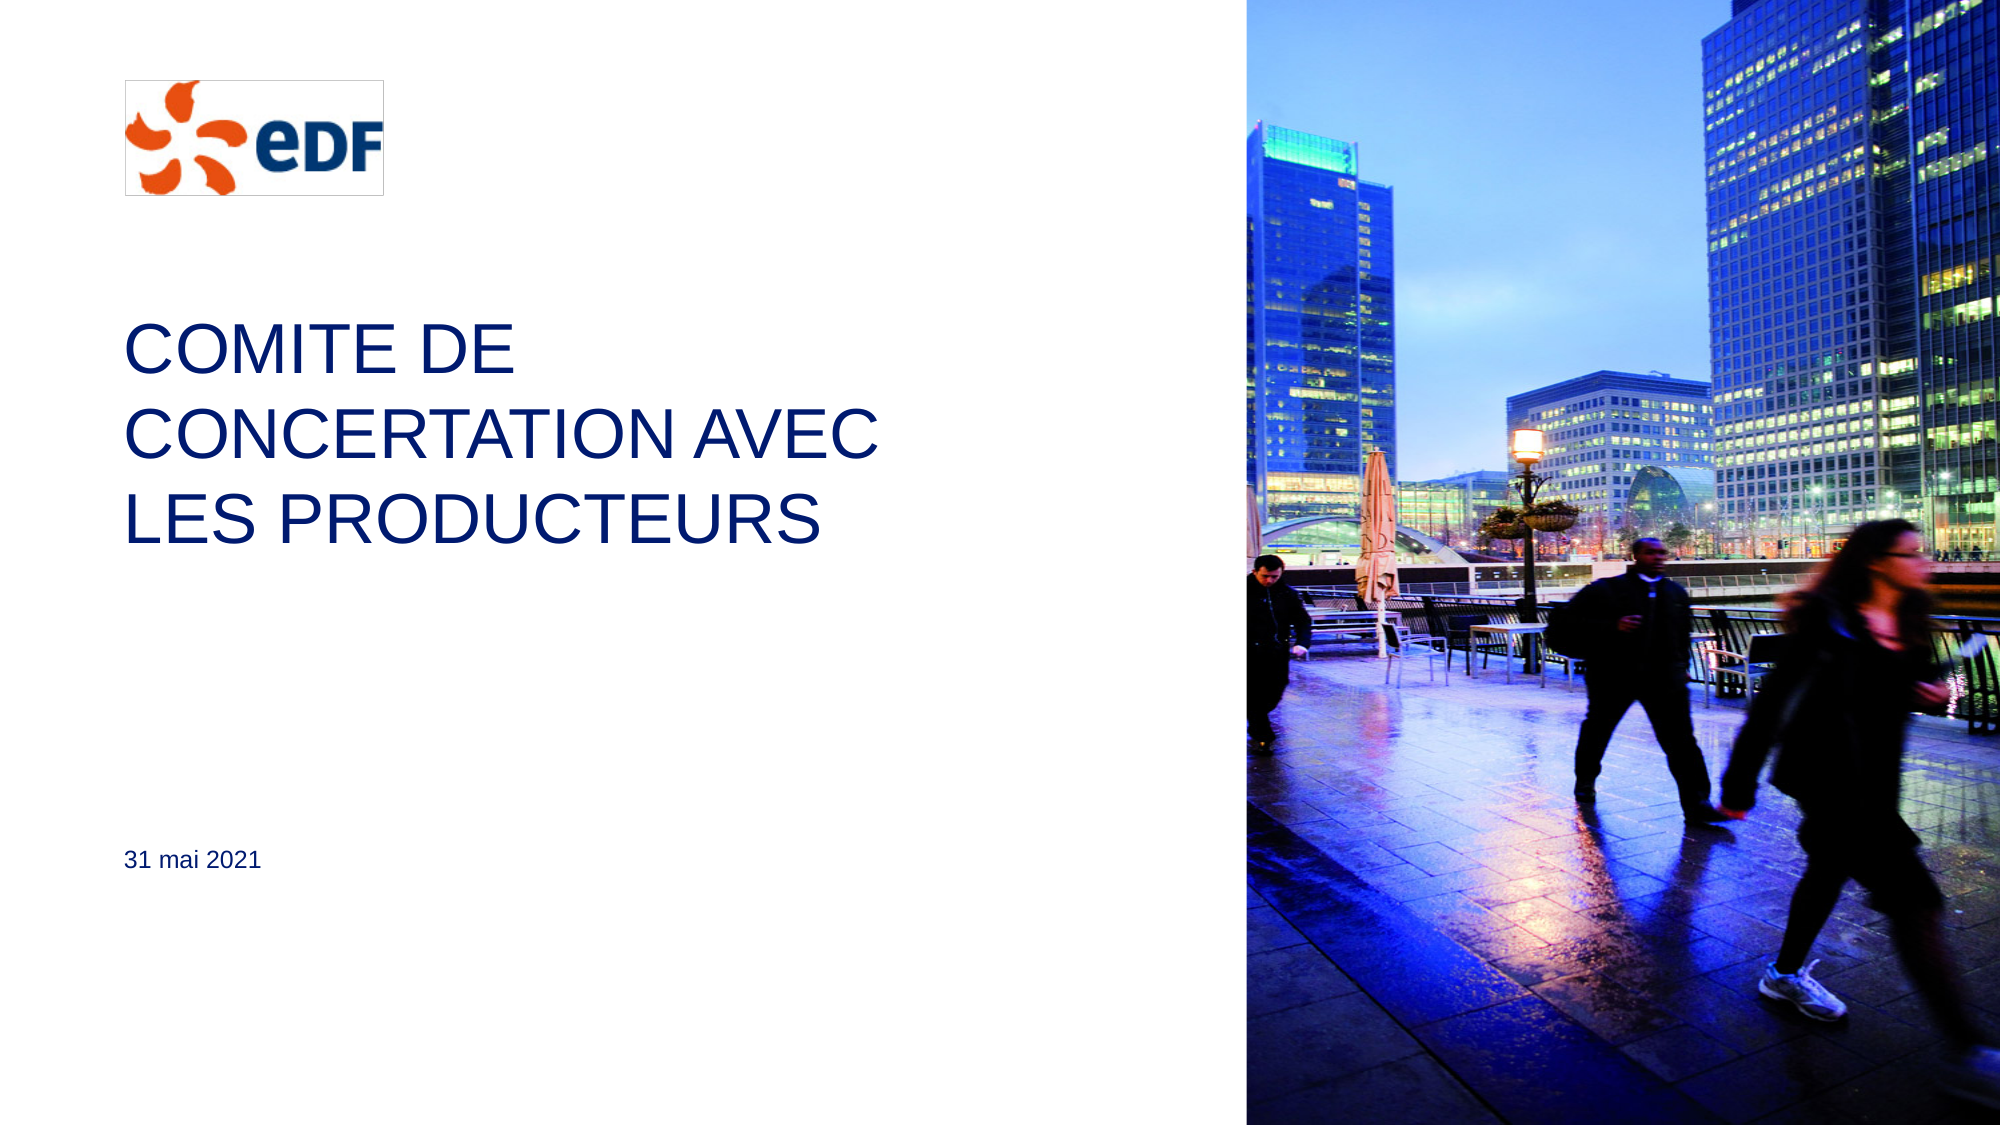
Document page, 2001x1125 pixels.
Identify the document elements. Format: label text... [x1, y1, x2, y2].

title Comite de concertation avec les producteurs [118, 302, 1006, 587]
picture [124, 79, 385, 197]
picture [1246, 0, 2000, 1125]
list 31 mai 2021 [118, 843, 1006, 892]
